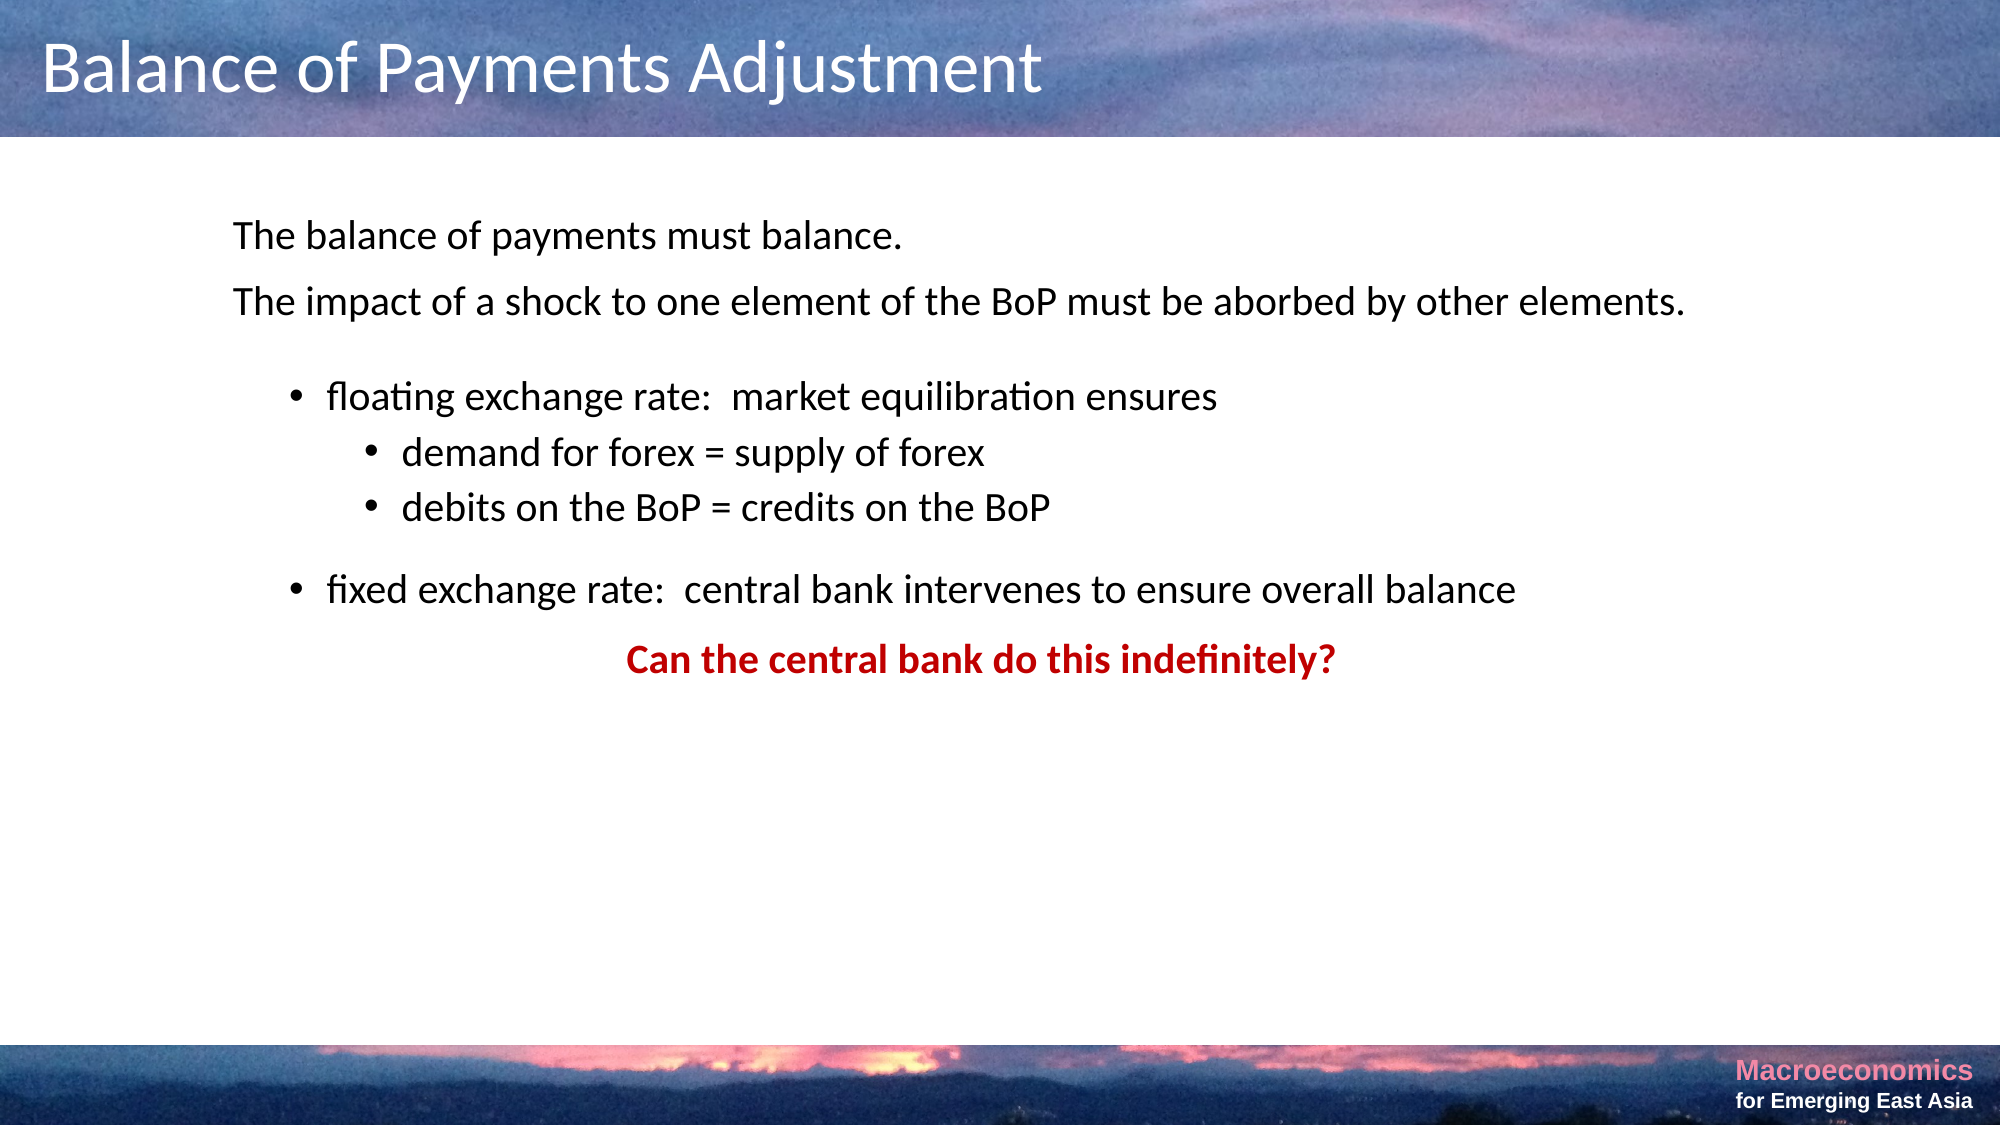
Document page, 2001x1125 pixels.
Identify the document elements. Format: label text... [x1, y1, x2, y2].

text_box The balance of payments must balance. The impact of a shock to one element of the BoP must be aborbed by other elements. floating exchange rate: market equilibration ensures demand for forex = supply of forex debits on the BoP = credits on the BoP fixed exchange rate: central bank intervenes to ensure overall balance Can the central bank do this indefinitely? [199, 206, 1798, 1002]
picture [0, 0, 2000, 137]
title Balance of Payments Adjustment [26, 29, 1751, 108]
picture [0, 1045, 2000, 1125]
